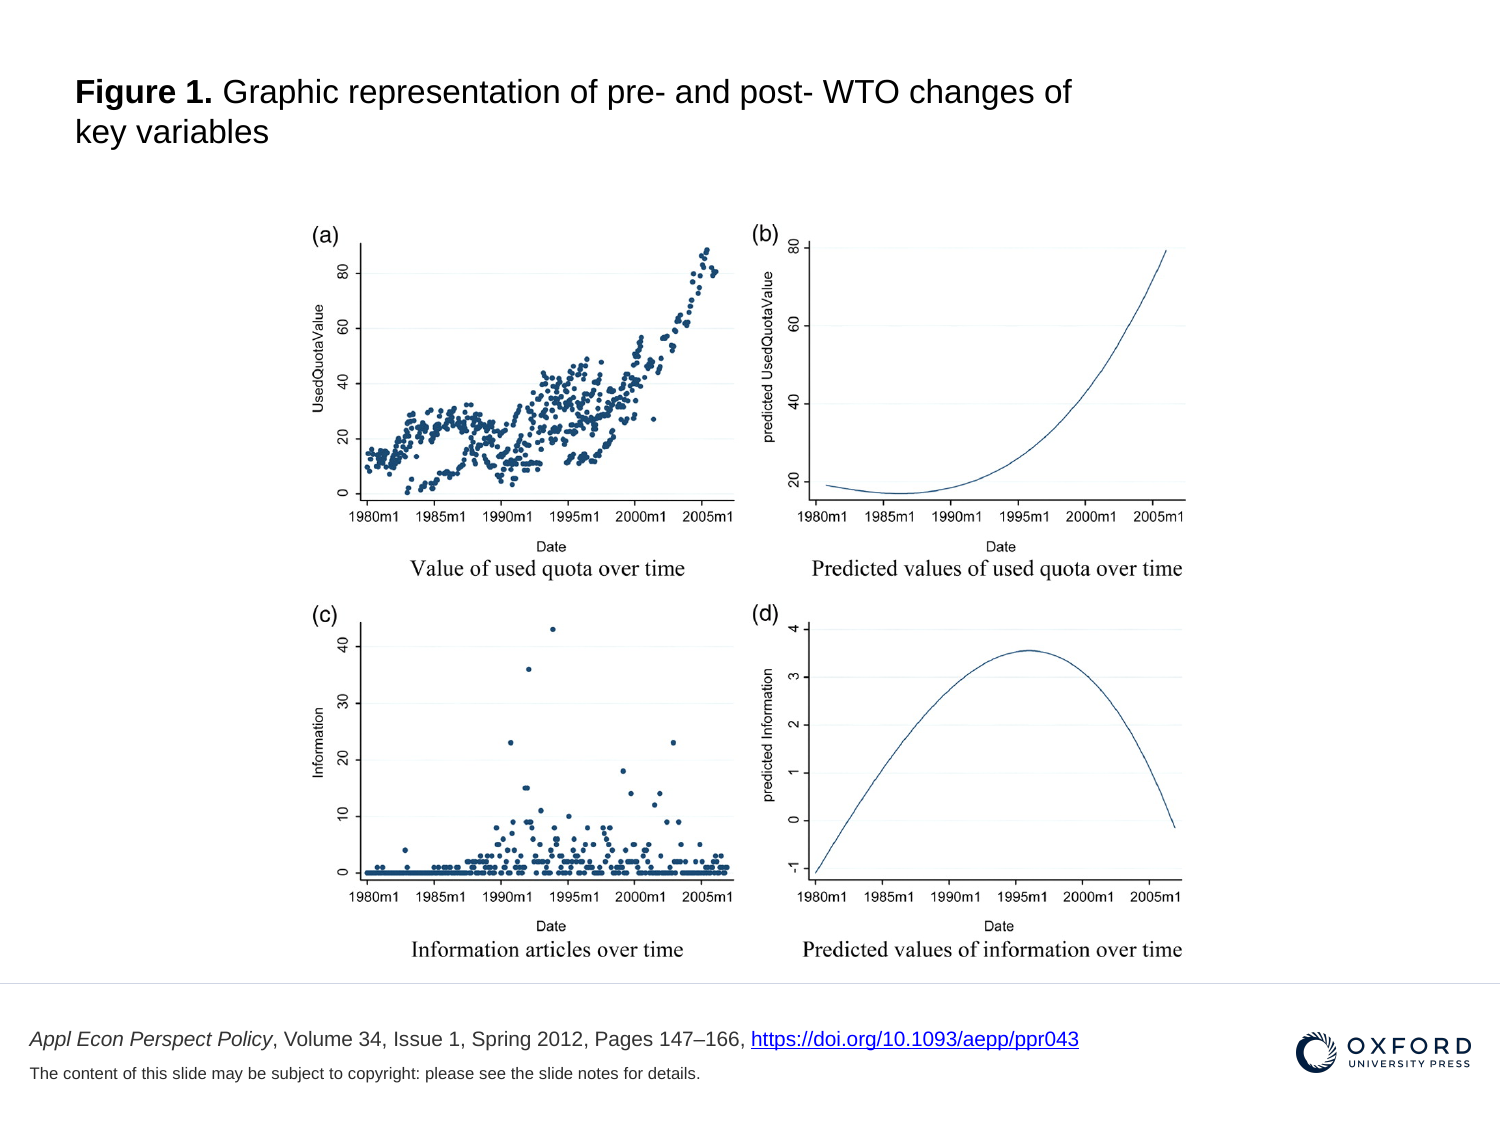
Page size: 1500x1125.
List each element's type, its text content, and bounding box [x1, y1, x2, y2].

picture [1296, 1032, 1471, 1073]
footer Appl Econ Perspect Policy, Volume 34, Issue 1, Spring 2012, Pages 147–166, https://doi.org/10.1093/aepp/ppr043 The content of this slide may be subject to copyright: please see the slide notes for details. [0, 983, 1260, 1125]
title Figure 1. Graphic representation of pre- and post- WTO changes of key variables [75, 69, 1078, 171]
picture [312, 224, 1186, 957]
